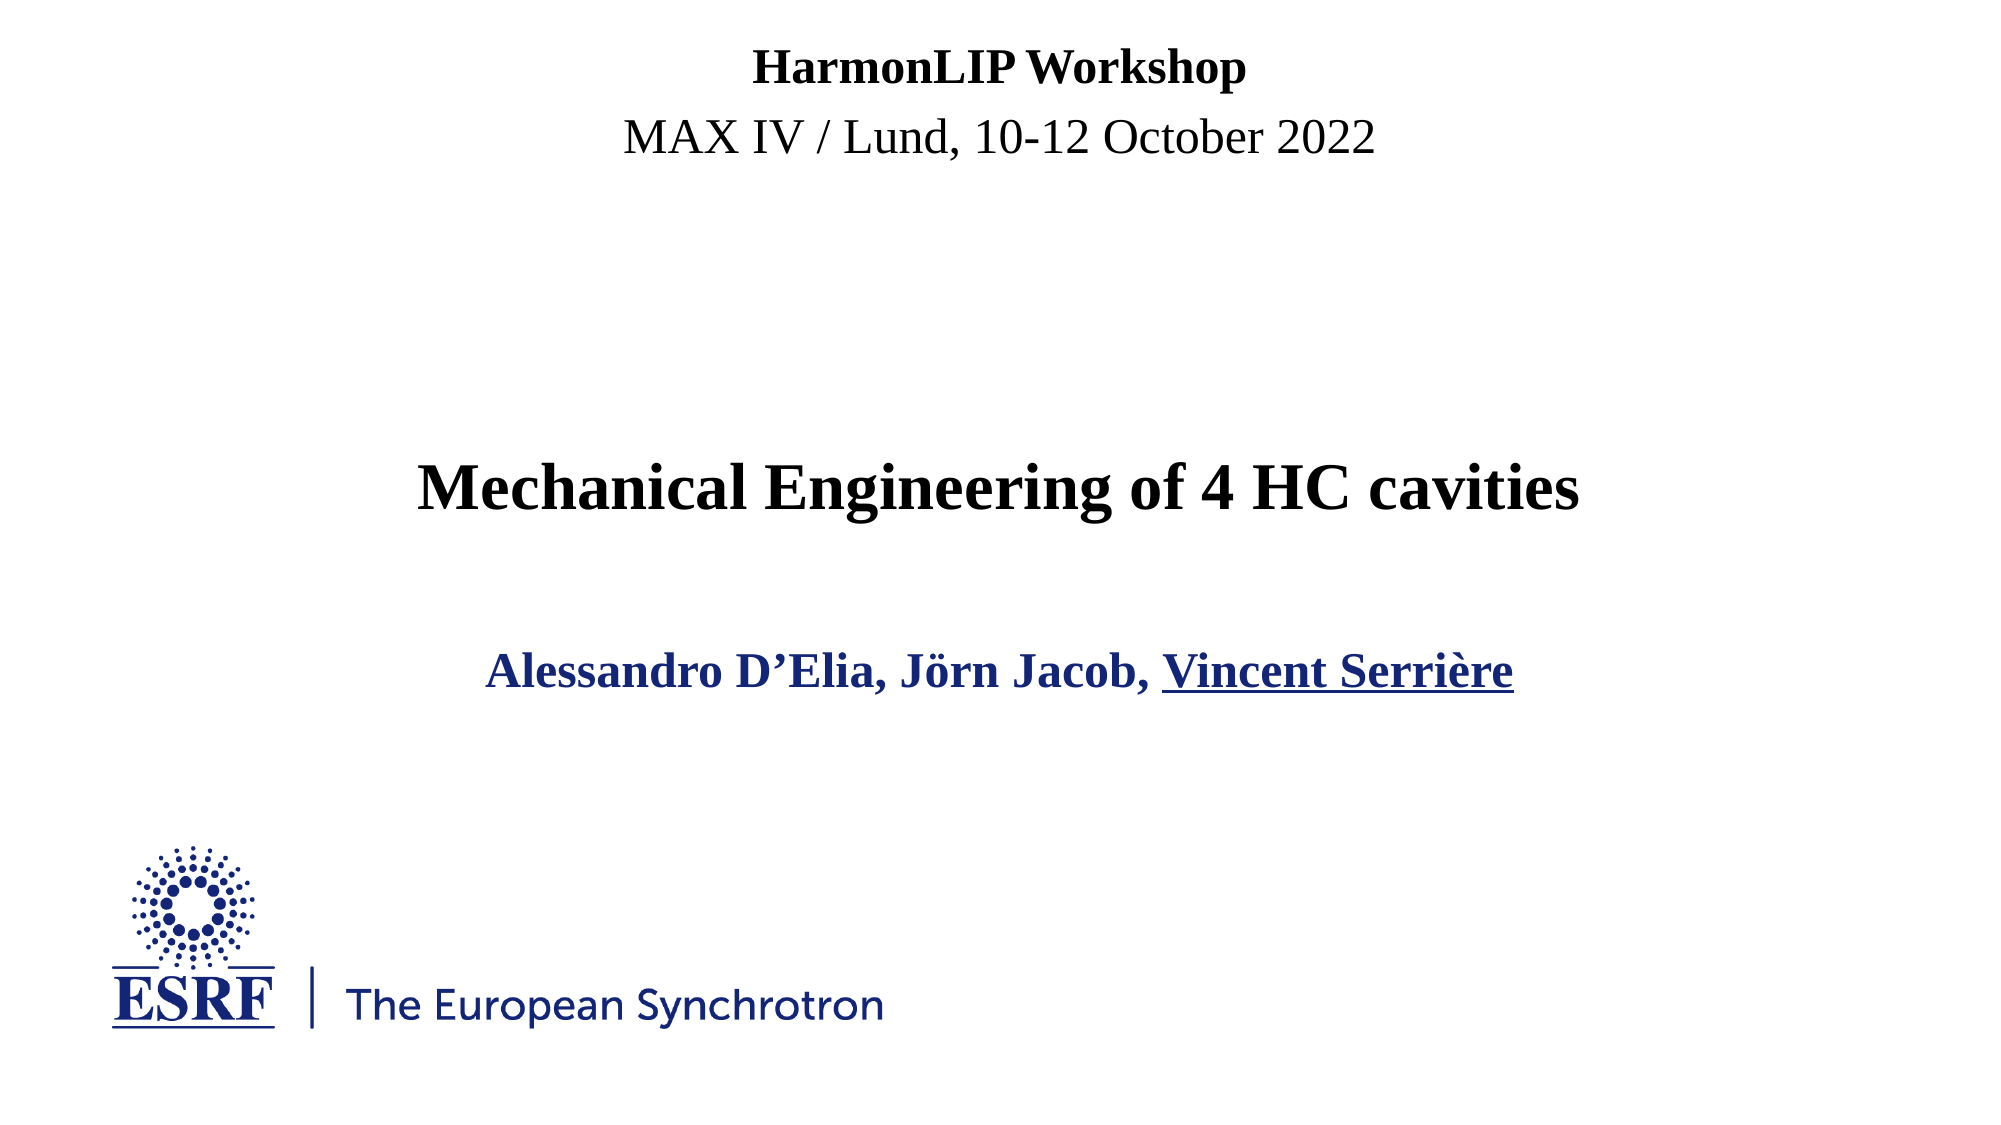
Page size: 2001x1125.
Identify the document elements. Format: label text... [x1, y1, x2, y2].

picture [91, 833, 896, 1035]
text_box Mechanical Engineering of 4 HC cavities [403, 435, 1597, 531]
text_box HarmonLIP Workshop MAX IV / Lund, 10-12 October 2022 [249, 39, 1750, 158]
text_box Alessandro D’Elia, Jörn Jacob, Vincent Serrière [470, 629, 1529, 750]
